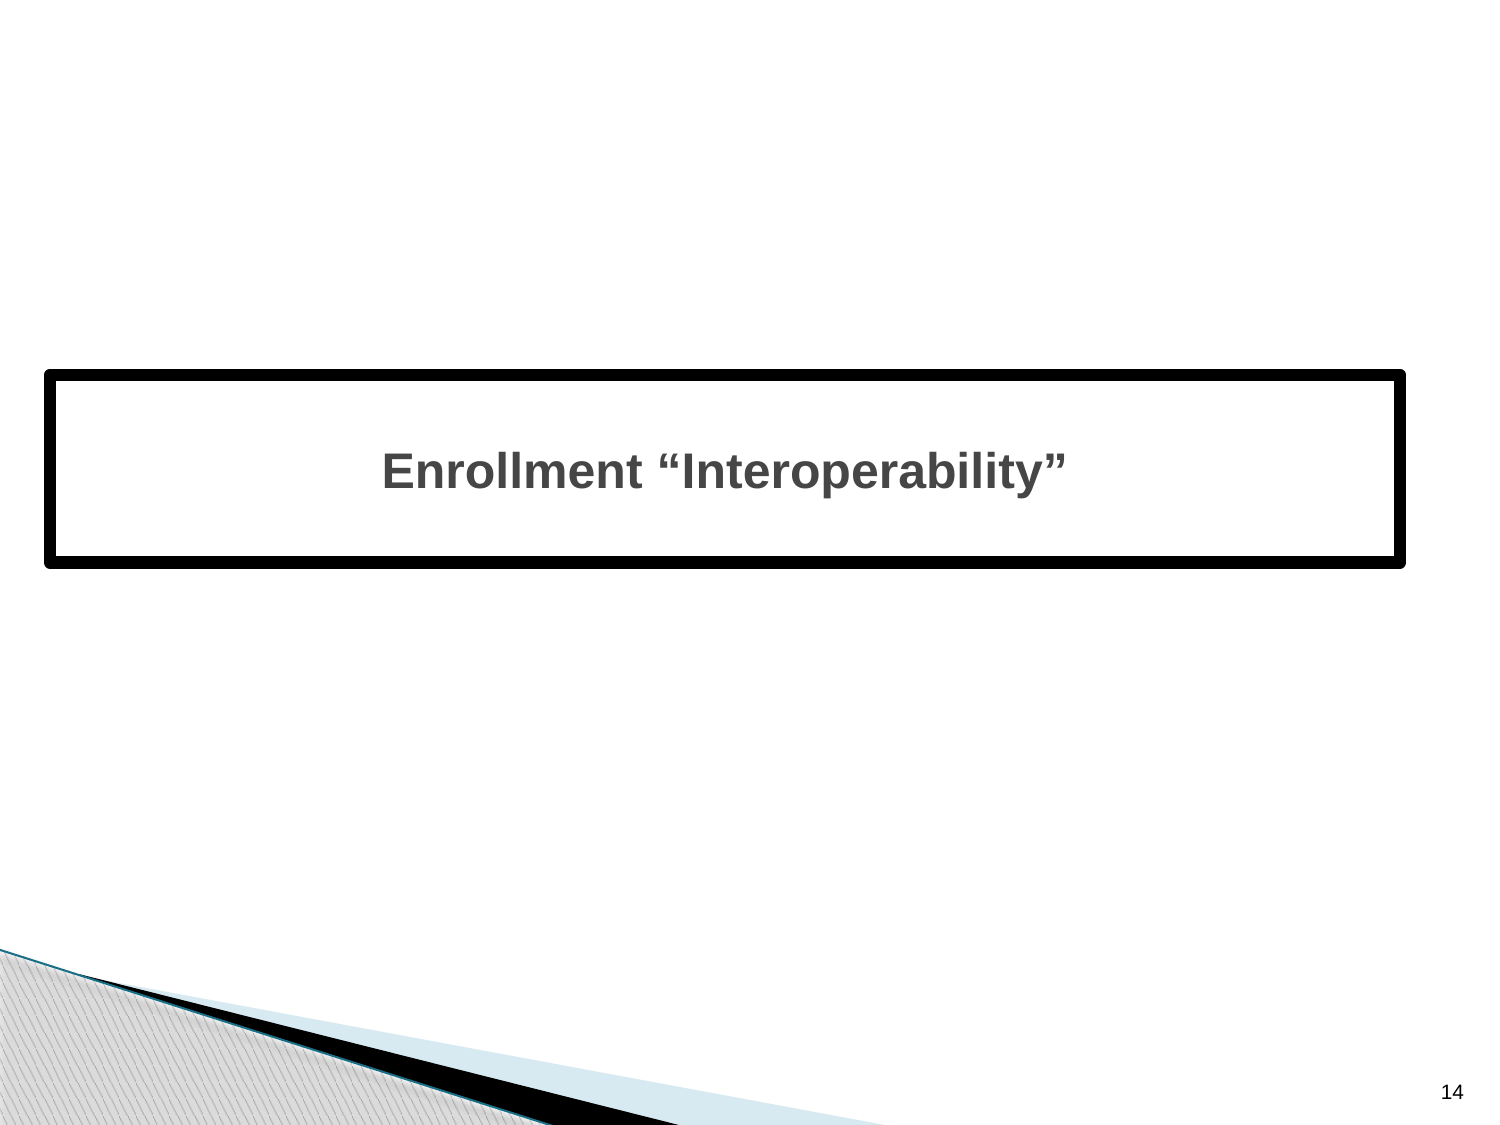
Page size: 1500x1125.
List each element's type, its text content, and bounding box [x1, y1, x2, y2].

slide_number 14 [1418, 1051, 1479, 1112]
title Enrollment “Interoperability” [50, 375, 1400, 563]
